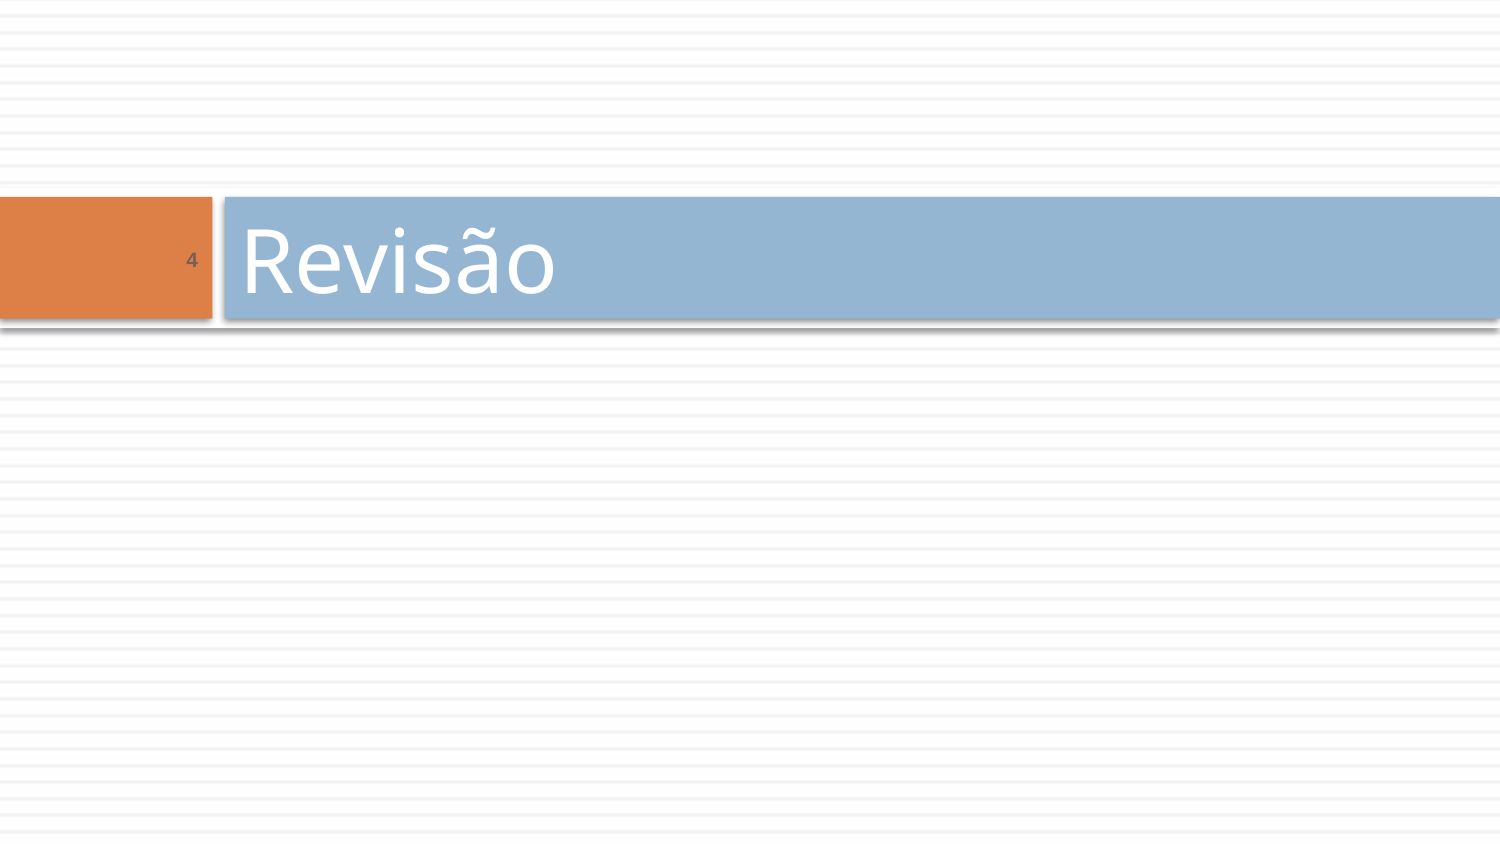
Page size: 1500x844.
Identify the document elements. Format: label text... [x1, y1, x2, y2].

slide_number 4 [0, 215, 213, 302]
title Revisão [225, 196, 1475, 319]
